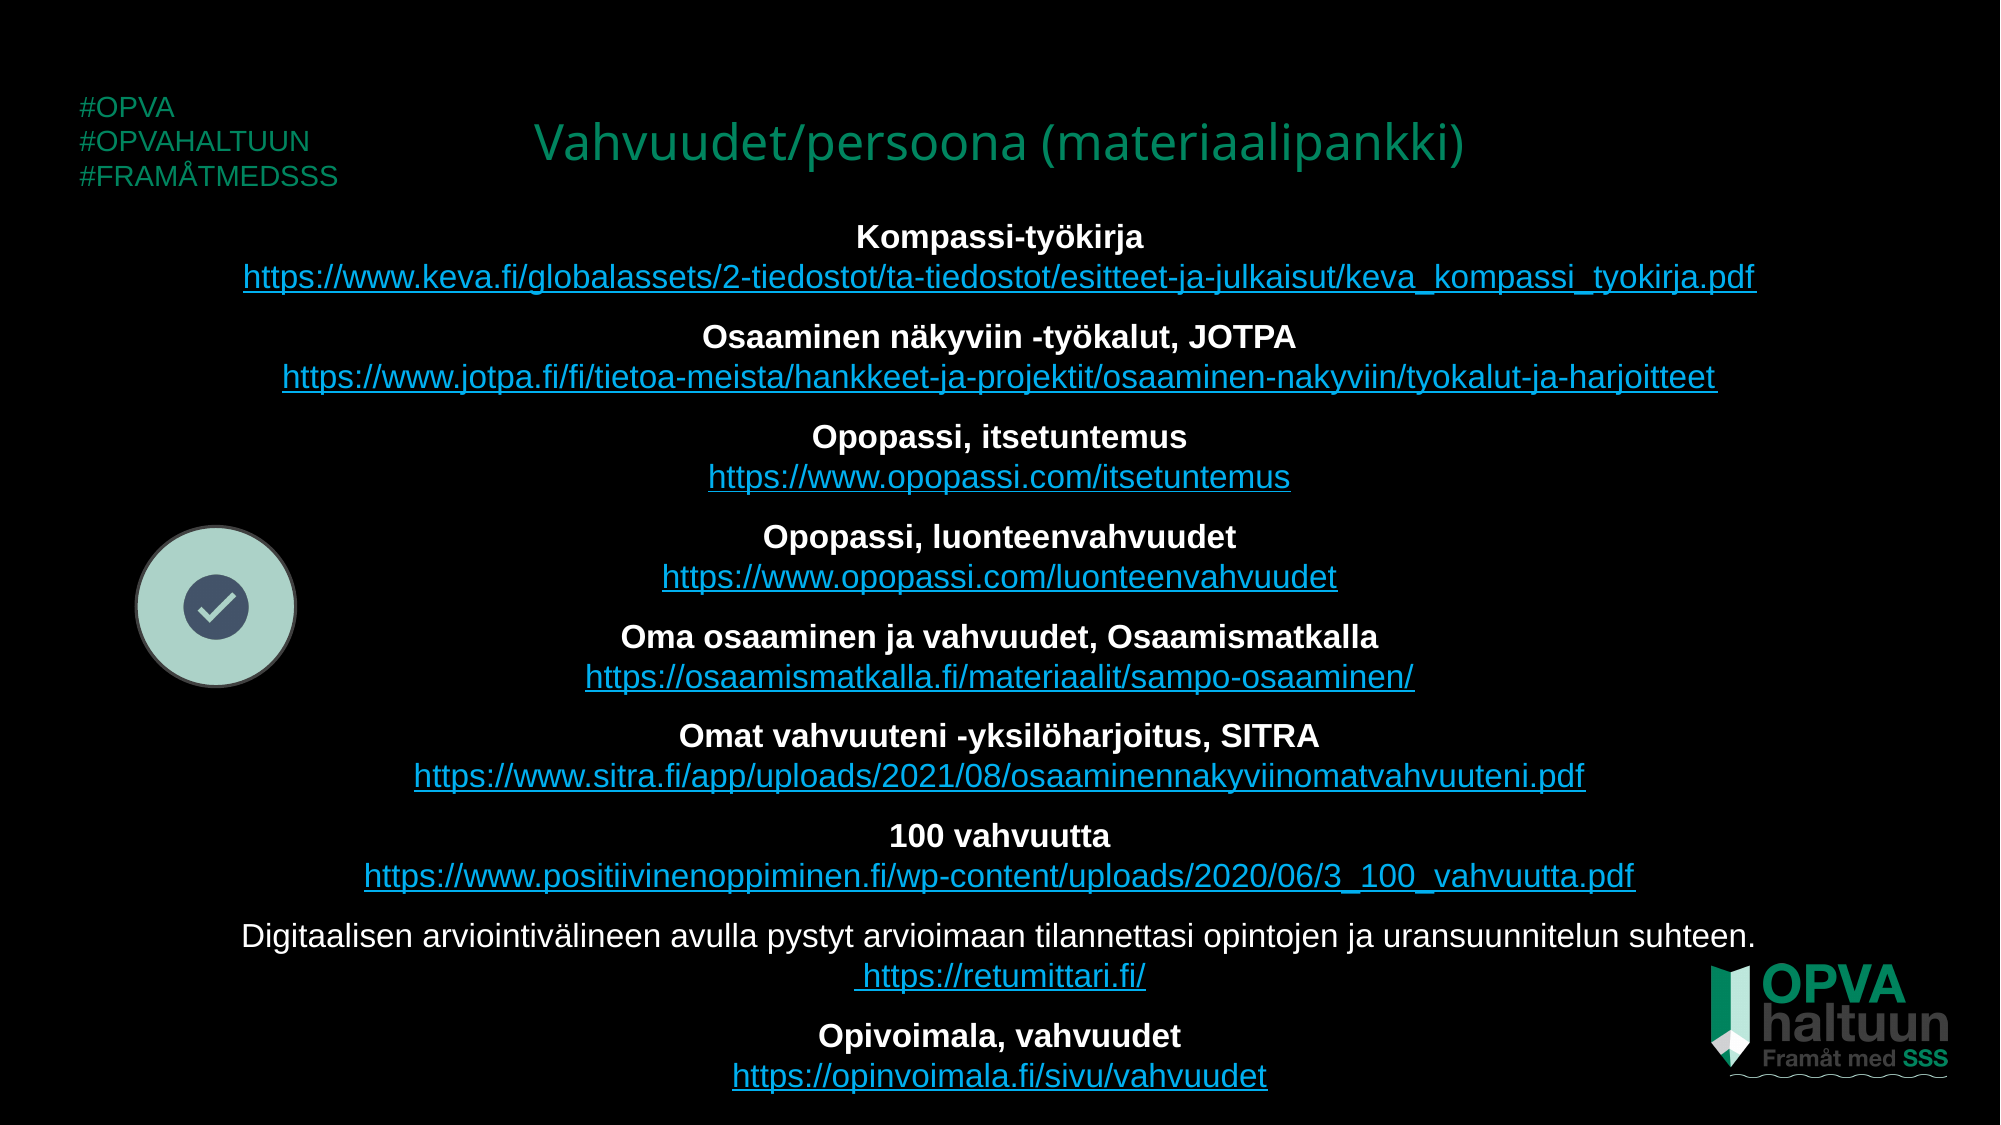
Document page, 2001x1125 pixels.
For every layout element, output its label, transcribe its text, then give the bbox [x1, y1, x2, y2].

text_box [136, 526, 296, 687]
picture [1662, 897, 1996, 1125]
title Vahvuudet/persoona (materiaalipankki) [730, 31, 1785, 208]
text_box Kompassi-työkirja https://www.keva.fi/globalassets/2-tiedostot/ta-tiedostot/esitteet-ja-julkaisut/keva_kompassi_tyokirja.pdf Osaaminen näkyviin -työkalut, JOTPA https://www.jotpa.fi/fi/tietoa-meista/hankkeet-ja-projektit/osaaminen-nakyviin/tyokalut-ja-harjoitteet Opopassi, itsetuntemus https://www.opopassi.com/itsetuntemus Opopassi, luonteenvahvuudet https://www.opopassi.com/luonteenvahvuudet Oma osaaminen ja vahvuudet, Osaamismatkalla https://osaamismatkalla.fi/materiaalit/sampo-osaaminen/ Omat vahvuuteni -yksilöharjoitus, SITRA https://www.sitra.fi/app/uploads/2021/08/osaaminennakyviinomatvahvuuteni.pdf 100 vahvuutta https://www.positiivinenoppiminen.fi/wp-content/uploads/2020/06/3_100_vahvuutta.pdf Digitaalisen arviointivälineen avulla pystyt arvioimaan tilannettasi opintojen ja uransuunnitelun suhteen. https://retumittari.fi/ Opivoimala, vahvuudet https://opinvoimala.fi/sivu/vahvuudet [0, 208, 2000, 1125]
text_box #OPVA #OPVAHALTUUN #FRAMÅTMEDSSS [64, 0, 730, 302]
